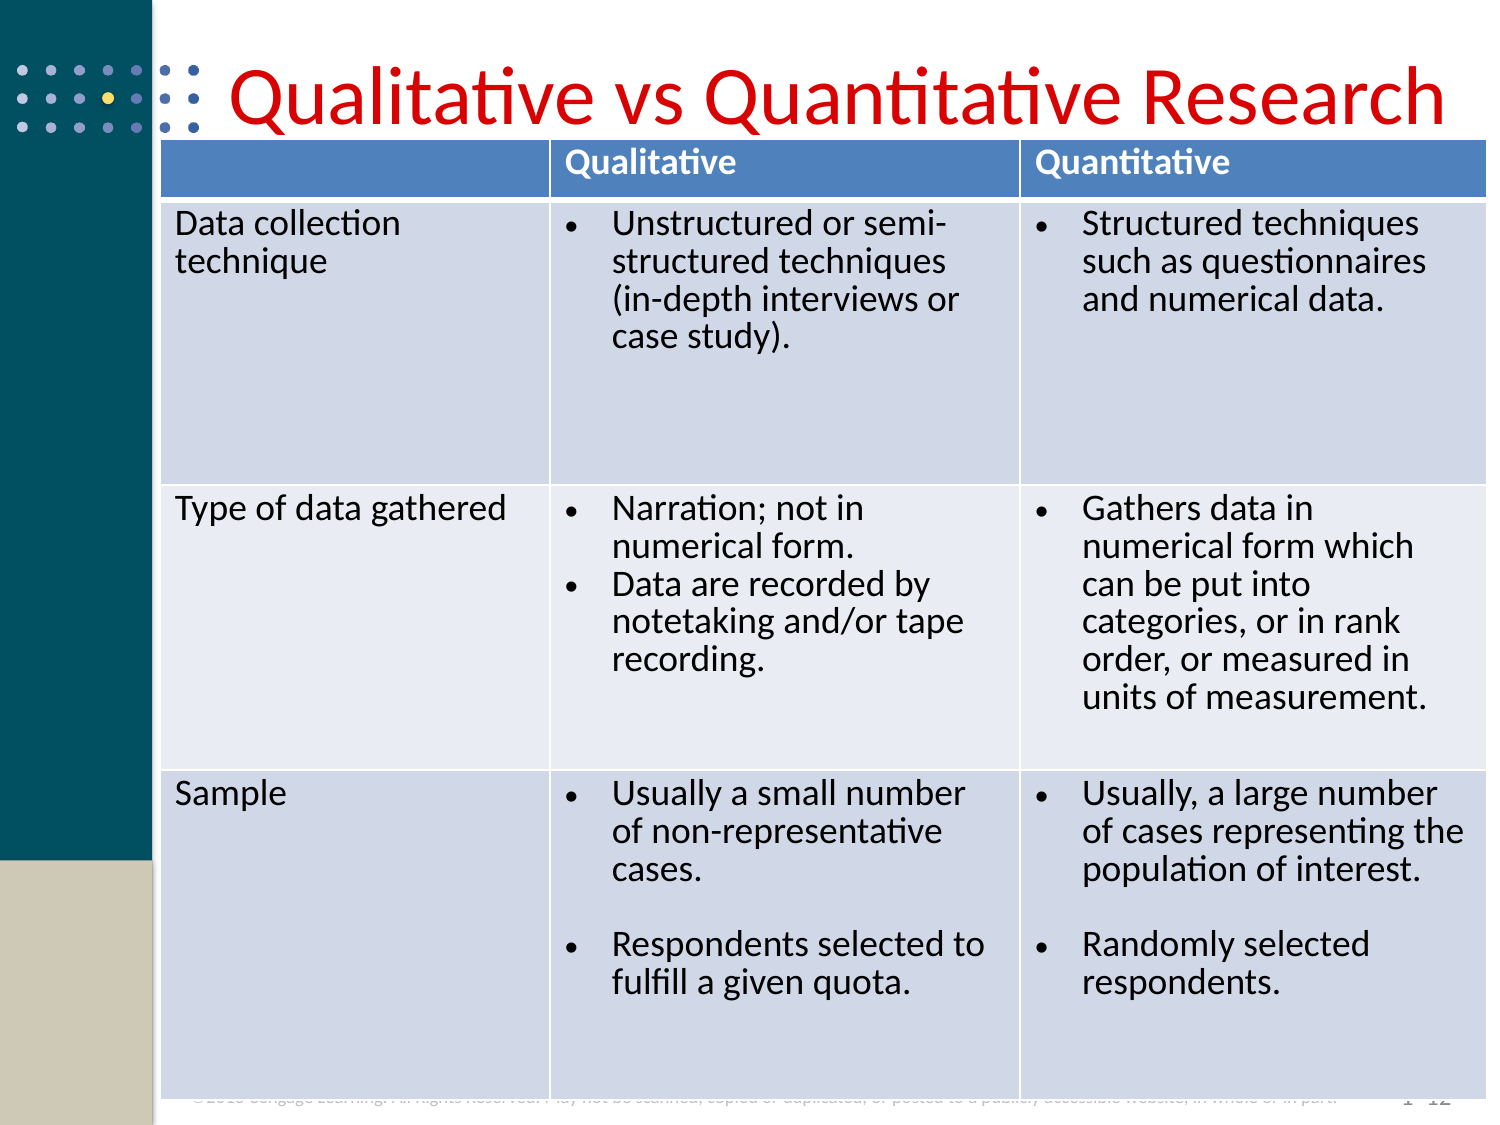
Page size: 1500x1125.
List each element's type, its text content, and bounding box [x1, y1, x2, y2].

table_cell Gathers data in numerical form which can be put into categories, or in rank order, or measured in units of measurement. [1021, 486, 1486, 769]
table_cell Unstructured or semi-structured techniques (in-depth interviews or case study). [551, 203, 1019, 484]
table_cell Sample [161, 771, 549, 1099]
table_cell Narration; not in numerical form. Data are recorded by notetaking and/or tape recording. [551, 486, 1019, 769]
table_cell Type of data gathered [161, 486, 549, 769]
table_cell Usually a small number of non-representative cases. Respondents selected to fulfill a given quota. [551, 771, 1019, 1099]
table_header Quantitative [1021, 140, 1486, 197]
table_header Qualitative [551, 140, 1019, 197]
table_cell Usually, a large number of cases representing the population of interest. Randomly selected respondents. [1021, 771, 1486, 1099]
table_cell Structured techniques such as questionnaires and numerical data. [1021, 203, 1486, 484]
table_cell Data collection technique [161, 203, 549, 484]
title Qualitative vs Quantitative Research [213, 33, 1487, 138]
slide_number 1–12 [1116, 1101, 1467, 1125]
picture [14, 57, 202, 141]
table_header [161, 140, 549, 197]
